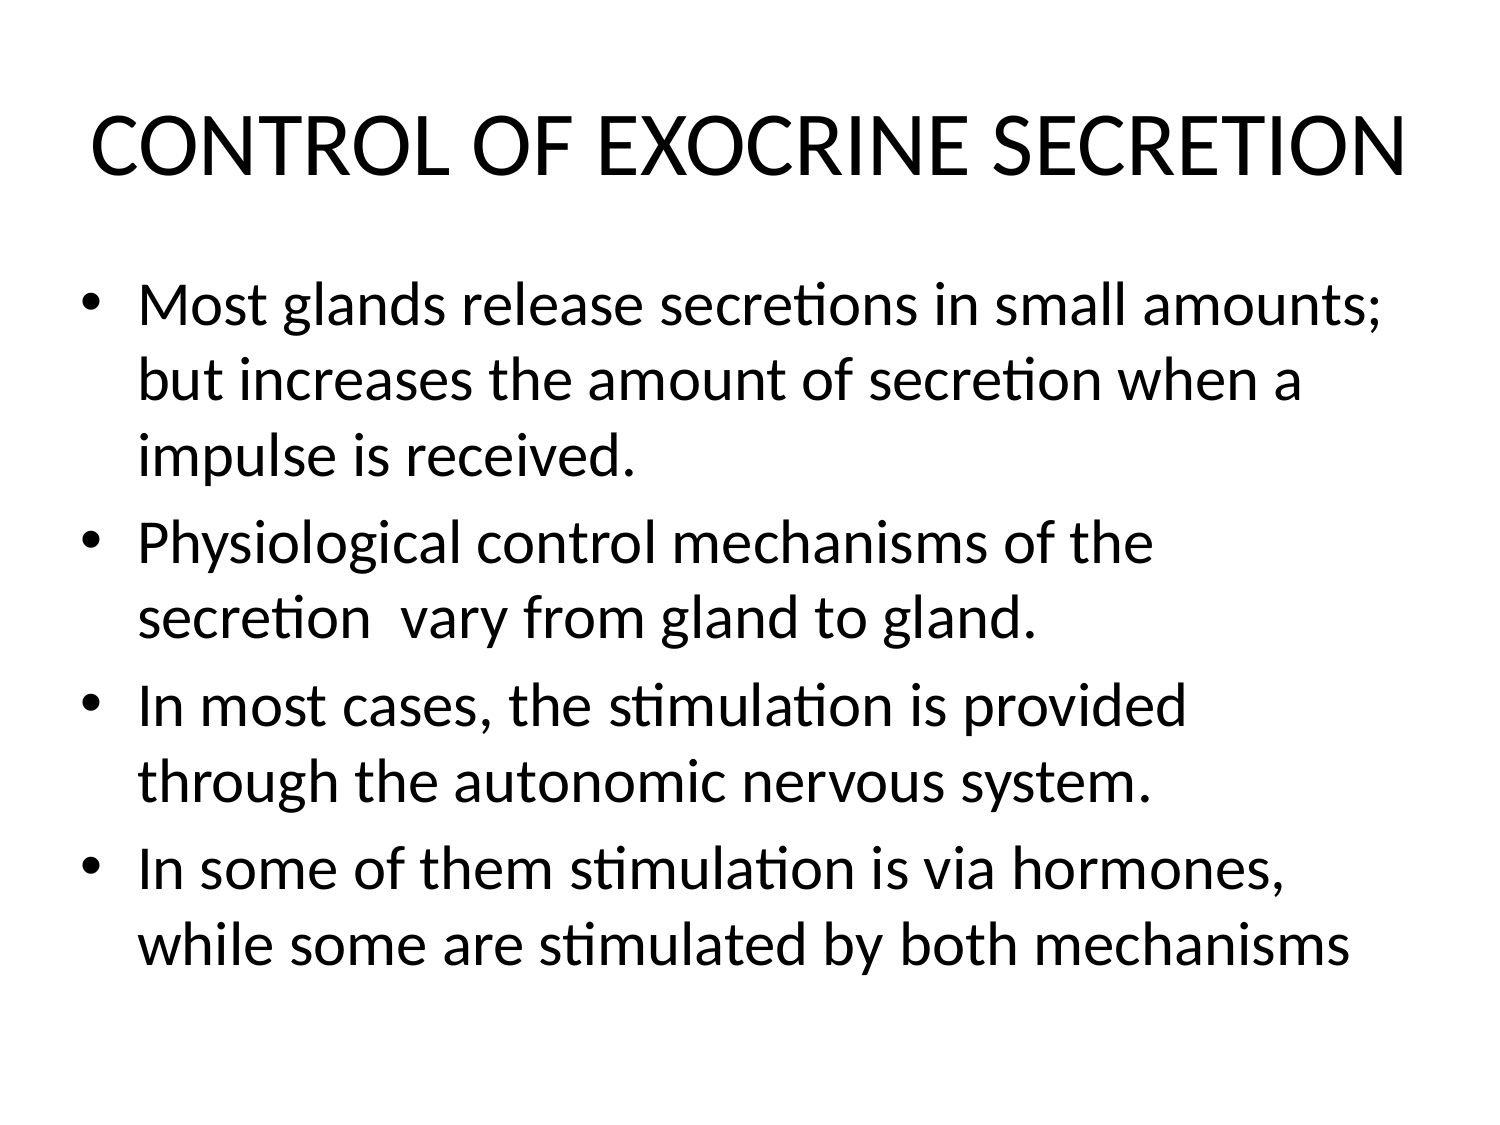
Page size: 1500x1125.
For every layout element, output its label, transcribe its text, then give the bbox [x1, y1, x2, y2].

list Most glands release secretions in small amounts; but increases the amount of secretion when a impulse is received. Physiological control mechanisms of the secretion vary from gland to gland. In most cases, the stimulation is provided through the autonomic nervous system. In some of them stimulation is via hormones, while some are stimulated by both mechanisms [64, 255, 1415, 993]
title CONTROL OF EXOCRINE SECRETION [75, 45, 1425, 233]
